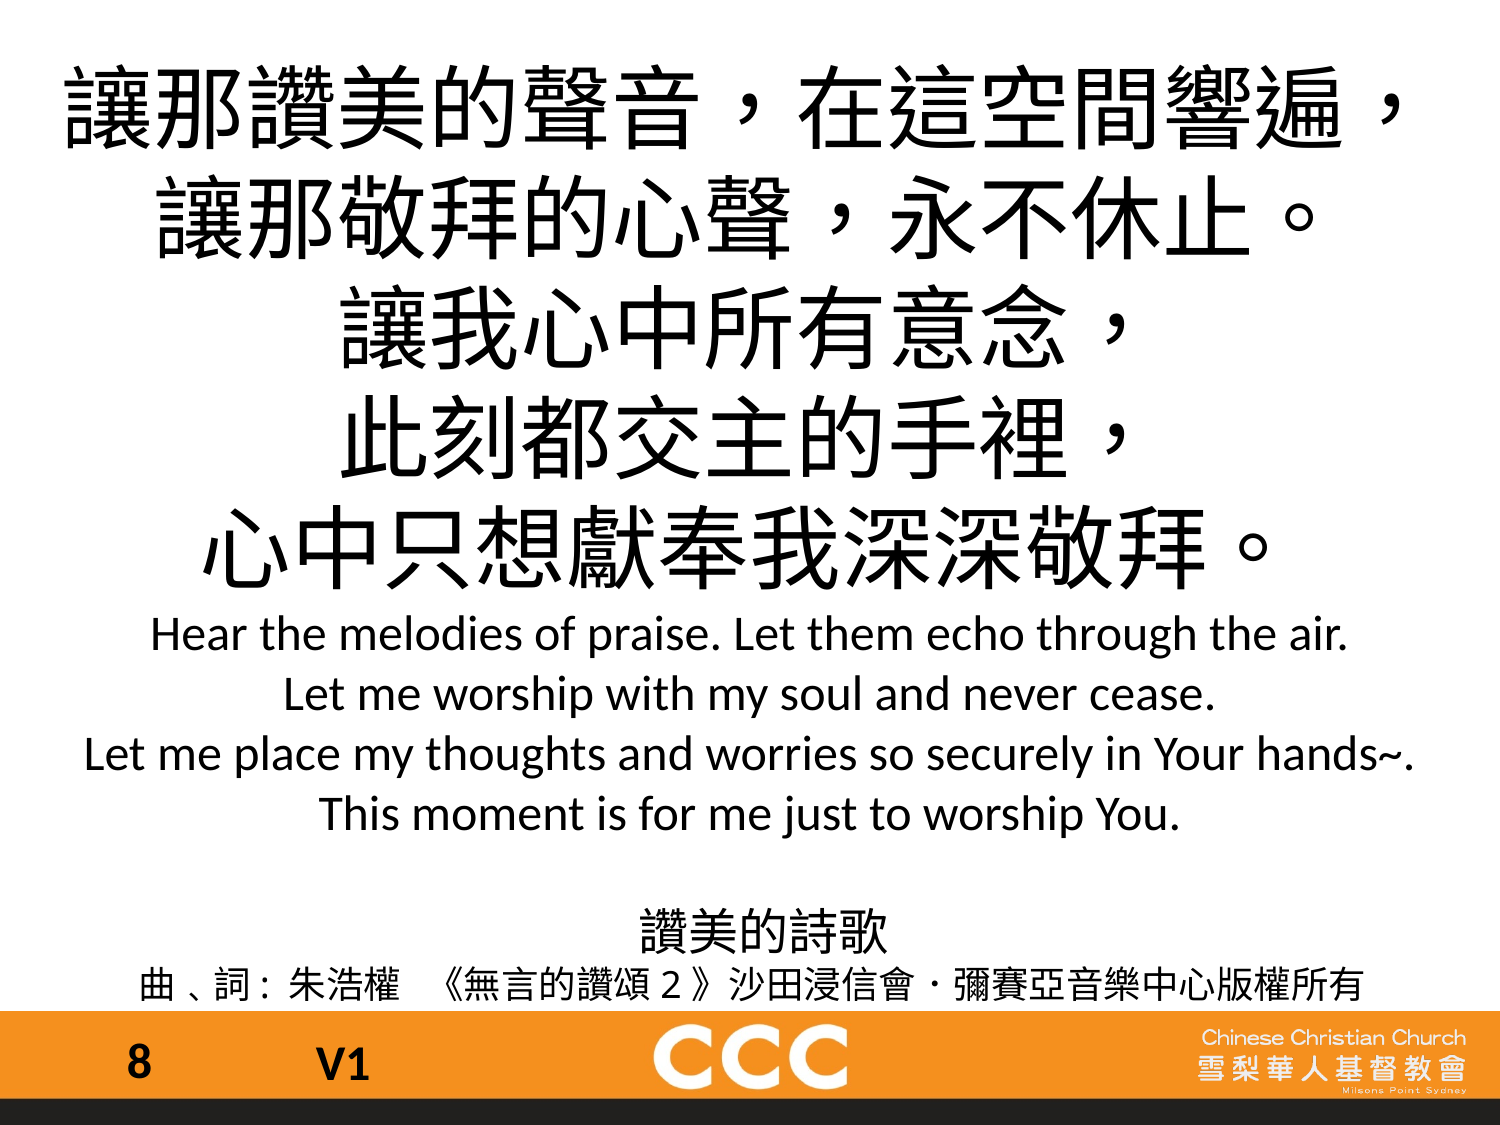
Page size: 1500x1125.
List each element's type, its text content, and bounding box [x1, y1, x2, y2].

text_box 讓那讚美的聲音，在這空間響遍， 讓那敬拜的心聲，永不休止。 讓我心中所有意念， 此刻都交主的手裡， 心中只想獻奉我深深敬拜。 Hear the melodies of praise. Let them echo through the air. Let me worship with my soul and never cease. Let me place my thoughts and worries so securely in Your hands~. This moment is for me just to worship You. [0, 43, 1500, 849]
slide_number 8 [112, 1020, 215, 1094]
text_box 讚美的詩歌 曲﹑詞: 朱浩權 《無言的讚頌2》沙田浸信會．彌賽亞音樂中心版權所有 [2, 893, 1500, 1013]
picture [0, 1011, 1500, 1125]
text_box V1 [301, 1023, 431, 1099]
